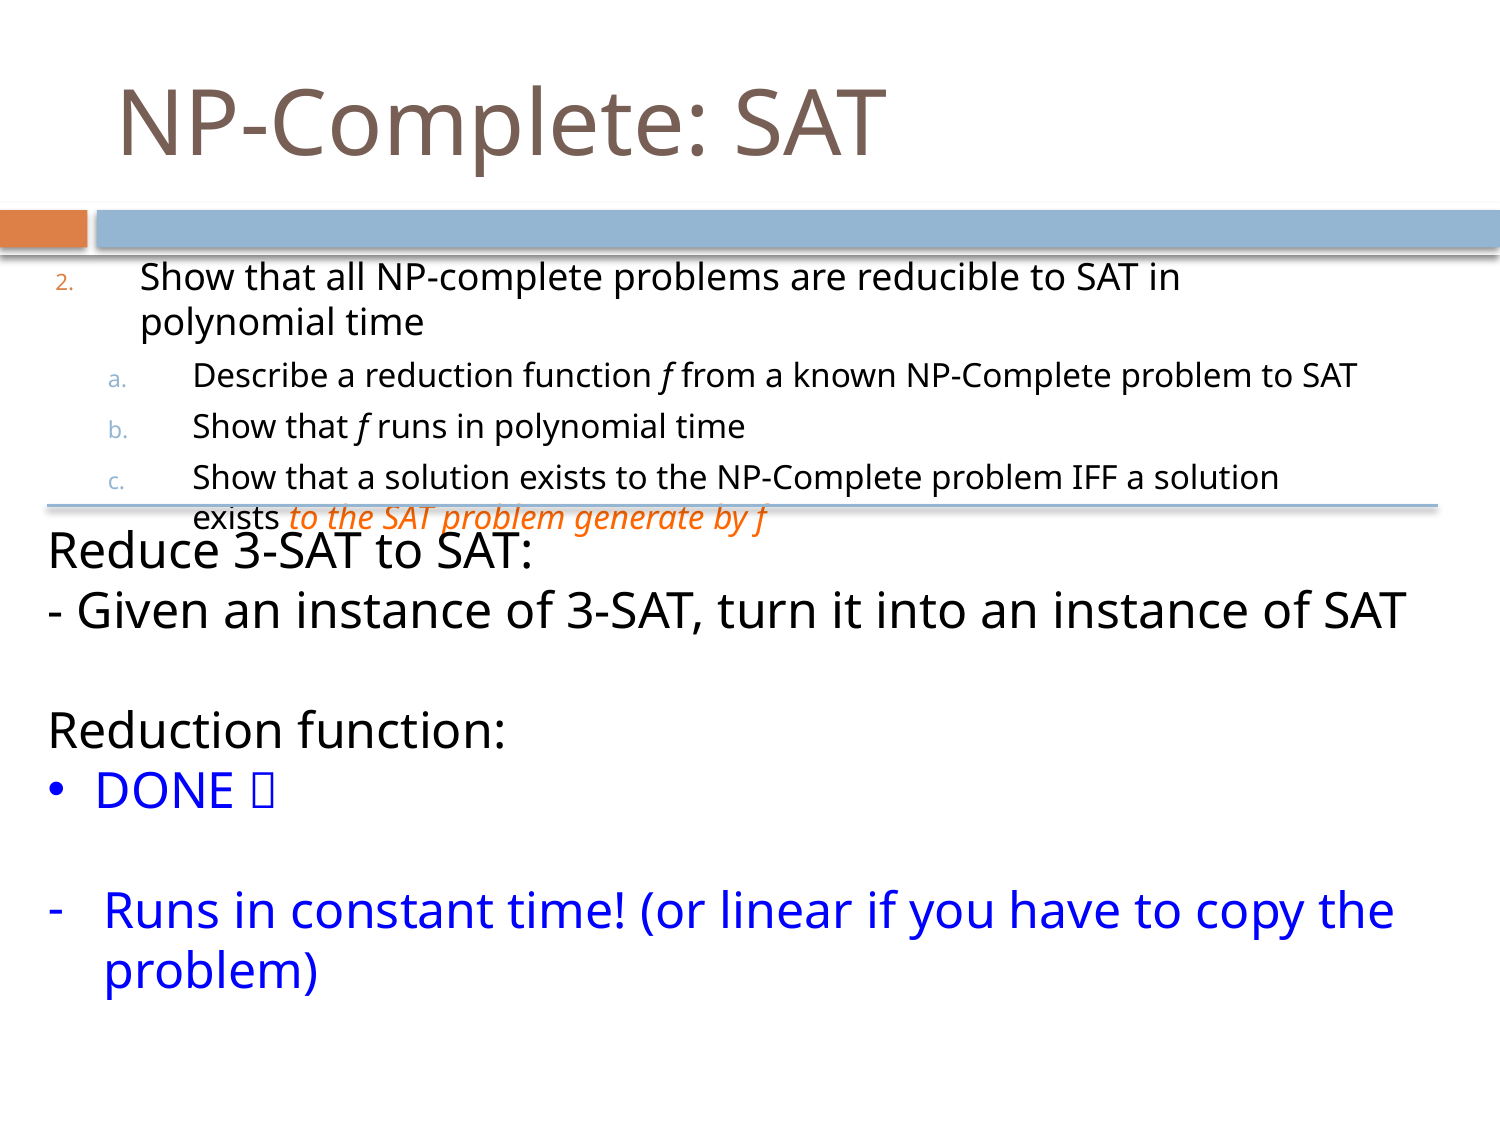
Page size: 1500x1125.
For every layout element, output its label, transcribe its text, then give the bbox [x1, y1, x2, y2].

title NP-Complete: SAT [100, 37, 1438, 200]
text_box Reduce 3-SAT to SAT: - Given an instance of 3-SAT, turn it into an instance of SAT Reduction function: DONE  Runs in constant time! (or linear if you have to copy the problem) [33, 510, 1498, 1006]
text_box Show that all NP-complete problems are reducible to SAT in polynomial time Describe a reduction function f from a known NP-Complete problem to SAT Show that f runs in polynomial time Show that a solution exists to the NP-Complete problem IFF a solution exists to the SAT problem generate by f [40, 185, 1379, 510]
